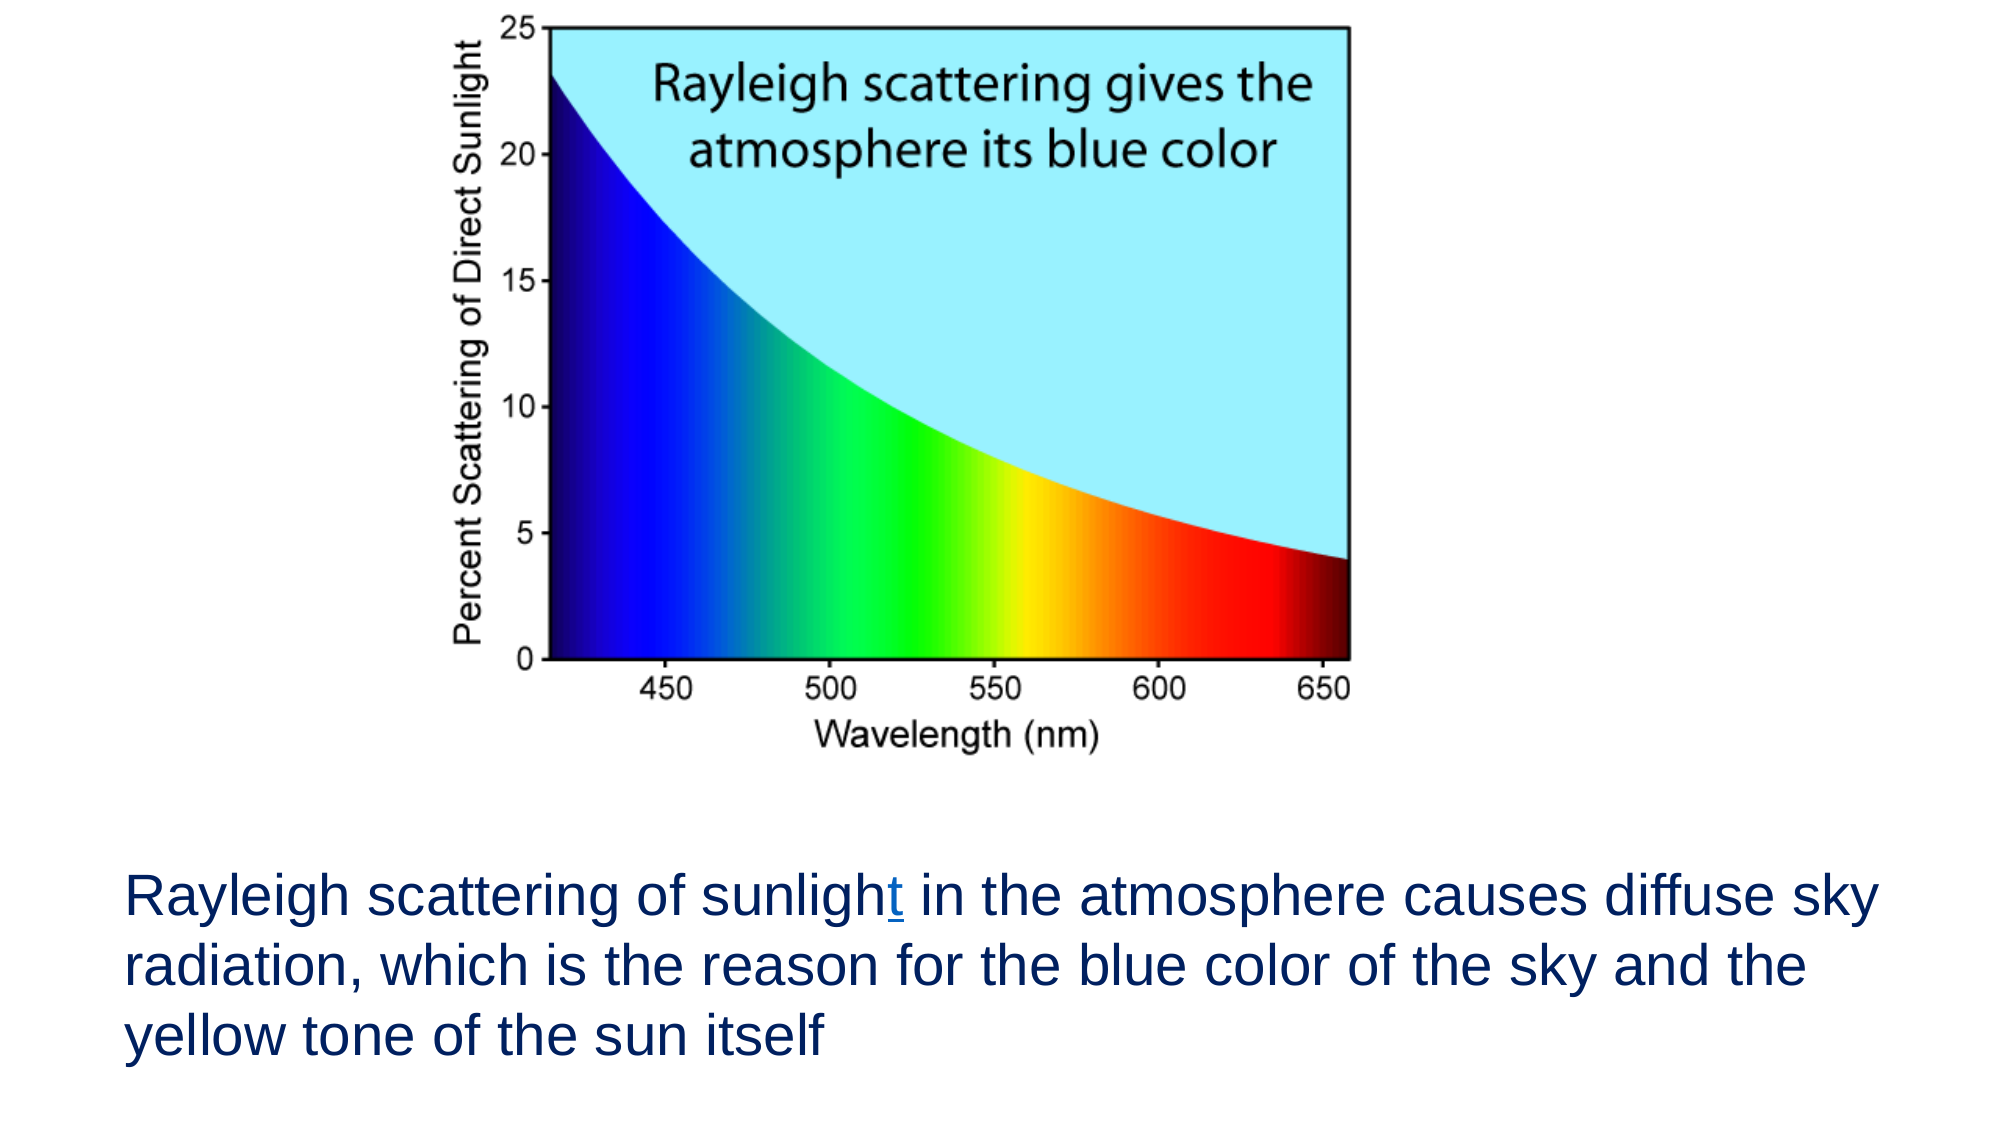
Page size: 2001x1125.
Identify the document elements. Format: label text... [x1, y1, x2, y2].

text_box Rayleigh scattering of sunlight in the atmosphere causes diffuse sky radiation, which is the reason for the blue color of the sky and the yellow tone of the sun itself [109, 849, 1907, 1120]
picture [437, 0, 1375, 768]
